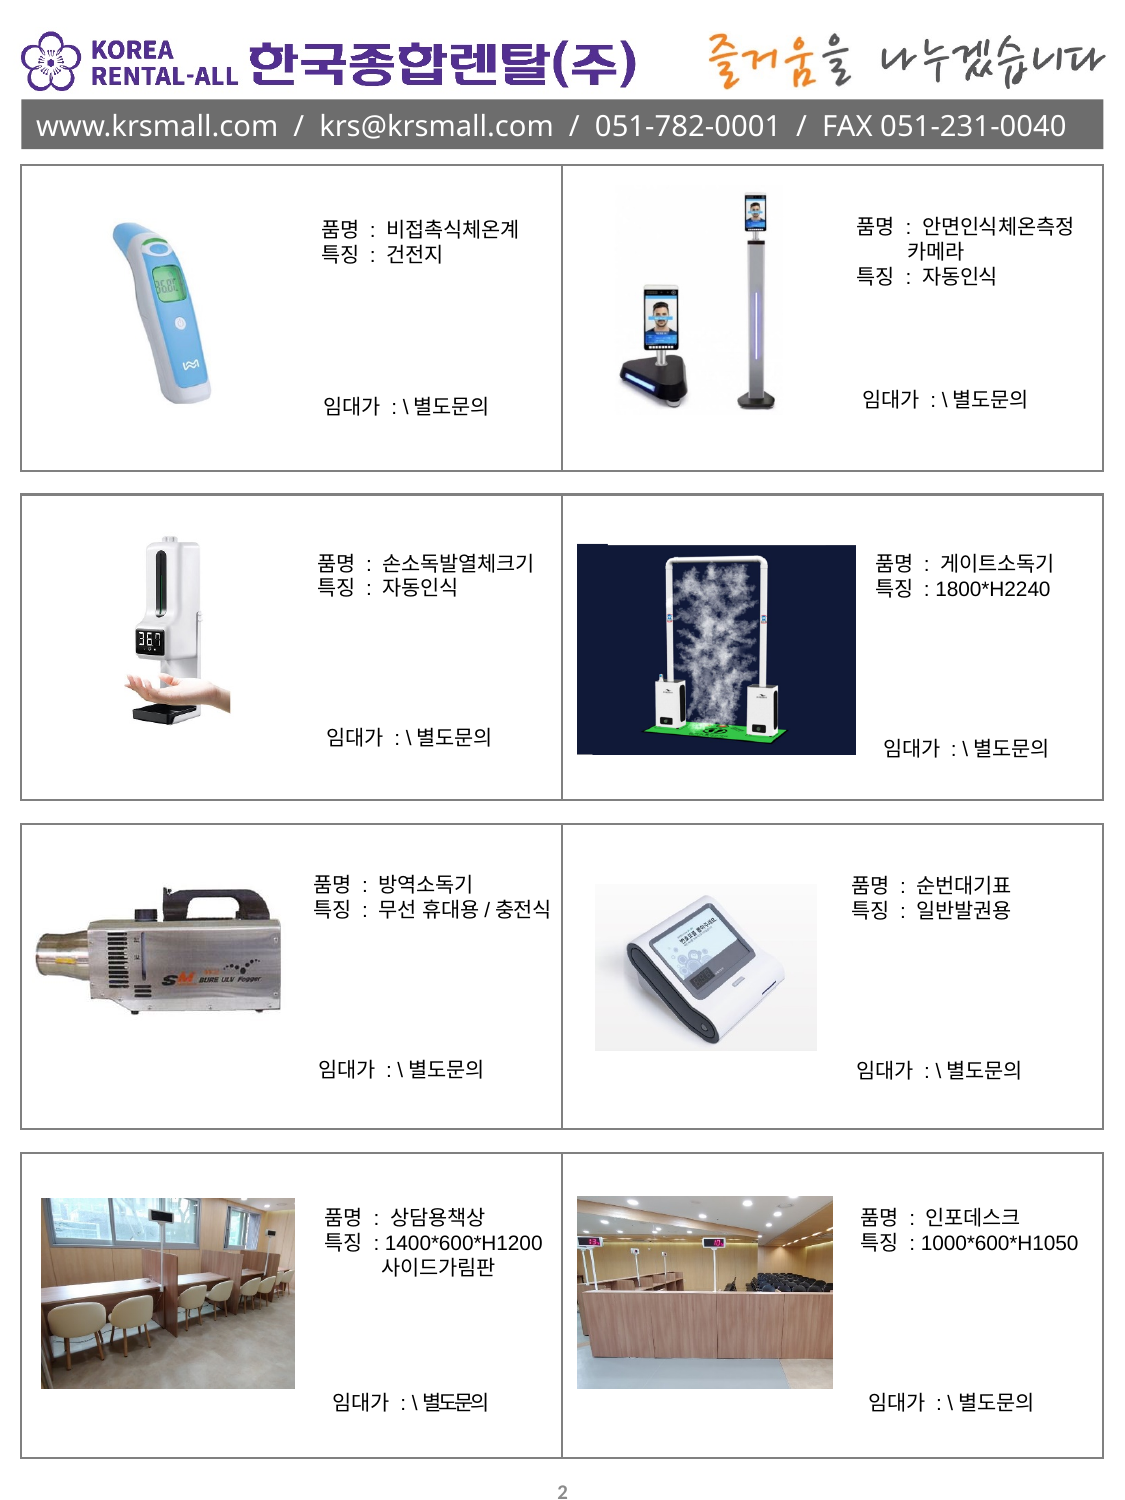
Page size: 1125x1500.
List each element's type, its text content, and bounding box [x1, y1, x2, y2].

picture [41, 1198, 295, 1389]
picture [577, 1196, 834, 1389]
picture [585, 185, 815, 415]
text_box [12, 0, 1125, 150]
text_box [21, 165, 1104, 1459]
slide_number 2 [0, 1482, 1125, 1500]
picture [595, 885, 817, 1051]
picture [36, 532, 303, 732]
picture [36, 218, 288, 408]
picture [32, 879, 292, 1032]
picture [577, 543, 856, 755]
